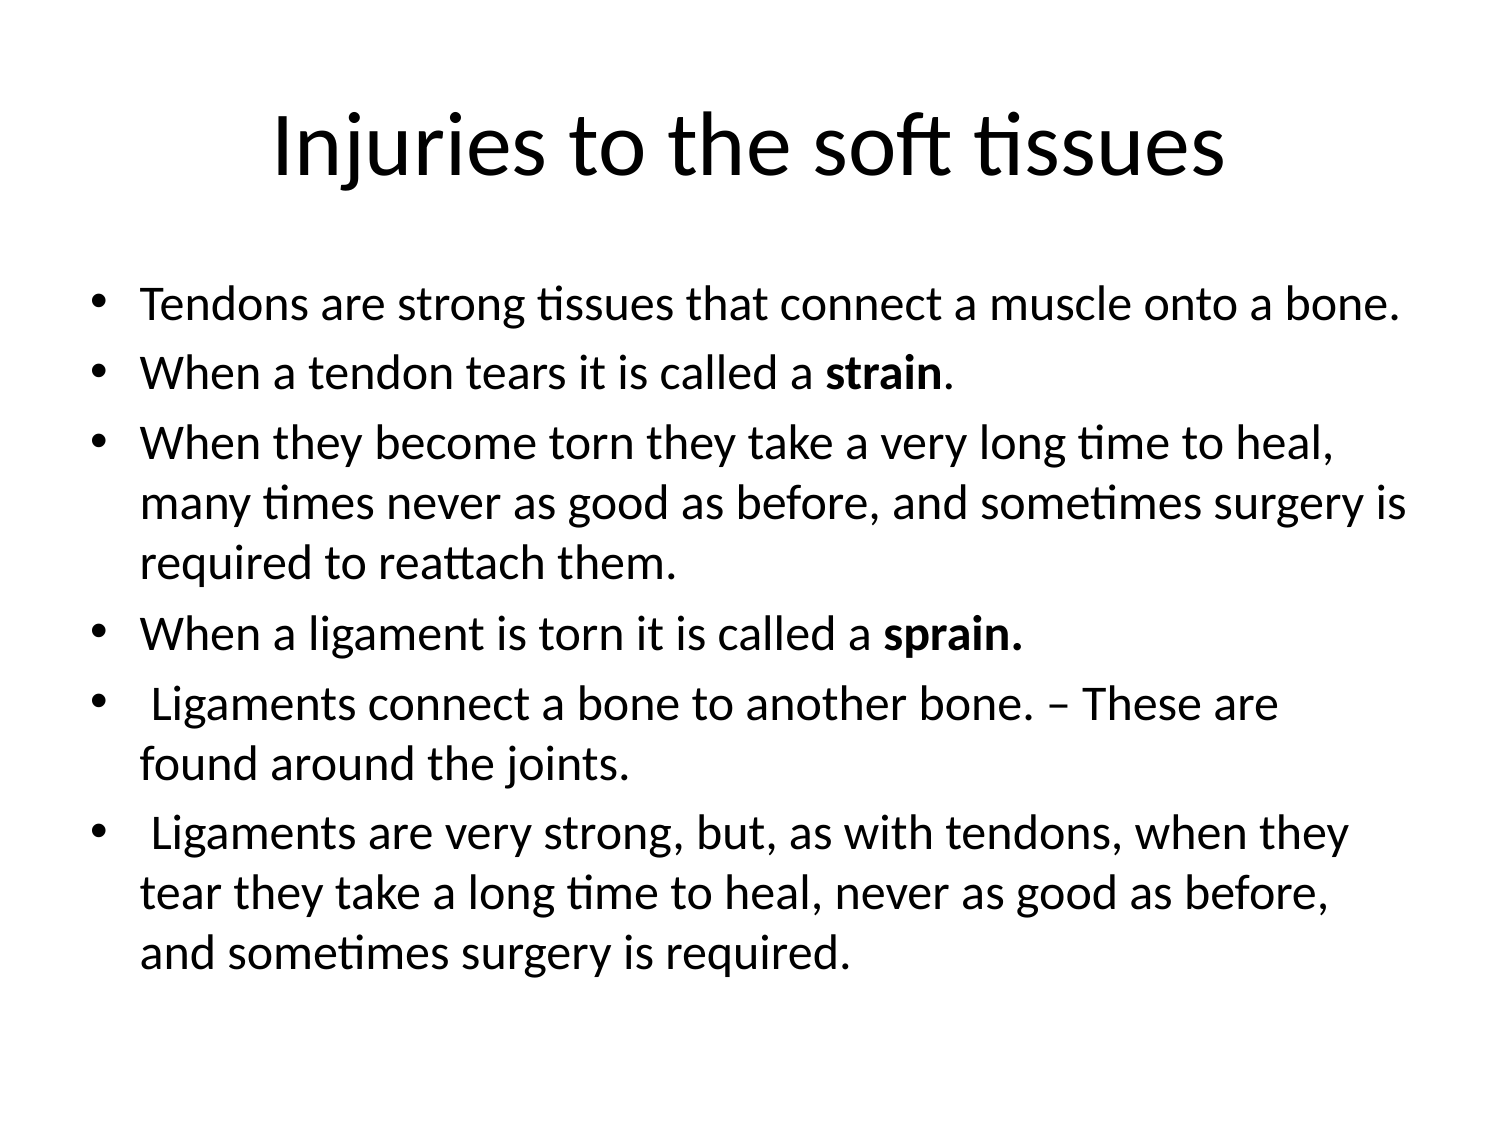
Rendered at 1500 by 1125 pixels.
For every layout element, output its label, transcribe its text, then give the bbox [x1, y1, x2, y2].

title Injuries to the soft tissues [75, 45, 1425, 233]
list Tendons are strong tissues that connect a muscle onto a bone. When a tendon tears it is called a strain. When they become torn they take a very long time to heal, many times never as good as before, and sometimes surgery is required to reattach them. When a ligament is torn it is called a sprain. Ligaments connect a bone to another bone. – These are found around the joints. Ligaments are very strong, but, as with tendons, when they tear they take a long time to heal, never as good as before, and sometimes surgery is required. [75, 262, 1425, 1005]
